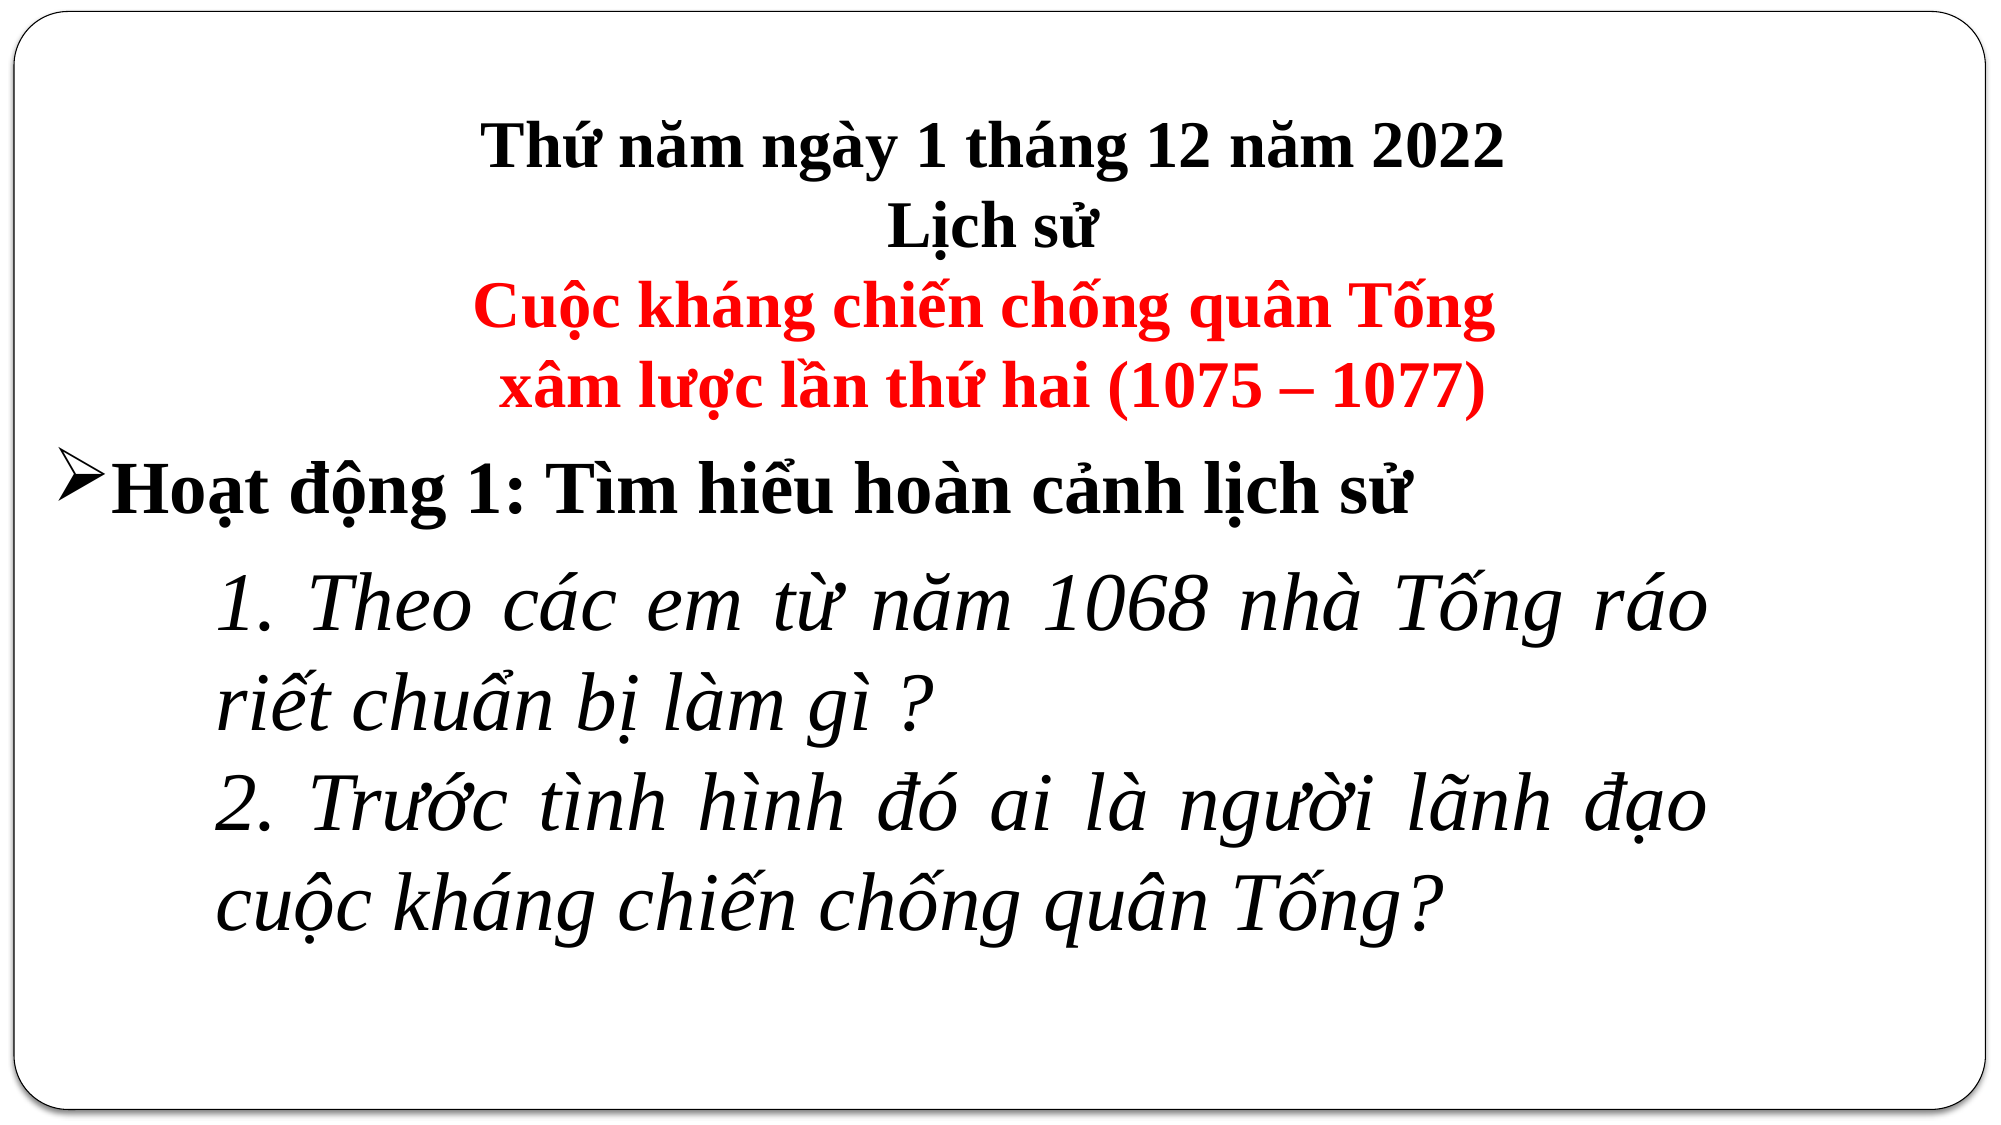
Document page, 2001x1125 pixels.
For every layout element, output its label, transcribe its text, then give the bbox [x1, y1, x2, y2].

text_box Thứ năm ngày 1 tháng 12 năm 2022 Lịch sử Cuộc kháng chiến chống quân Tống xâm lược lần thứ hai (1075 – 1077) [199, 93, 1788, 428]
text_box Hoạt động 1: Tìm hiểu hoàn cảnh lịch sử [37, 431, 1450, 537]
text_box 1. Theo các em từ năm 1068 nhà Tống ráo riết chuẩn bị làm gì ? 2. Trước tình hình đó ai là người lãnh đạo cuộc kháng chiến chống quân Tống? [200, 539, 1725, 955]
